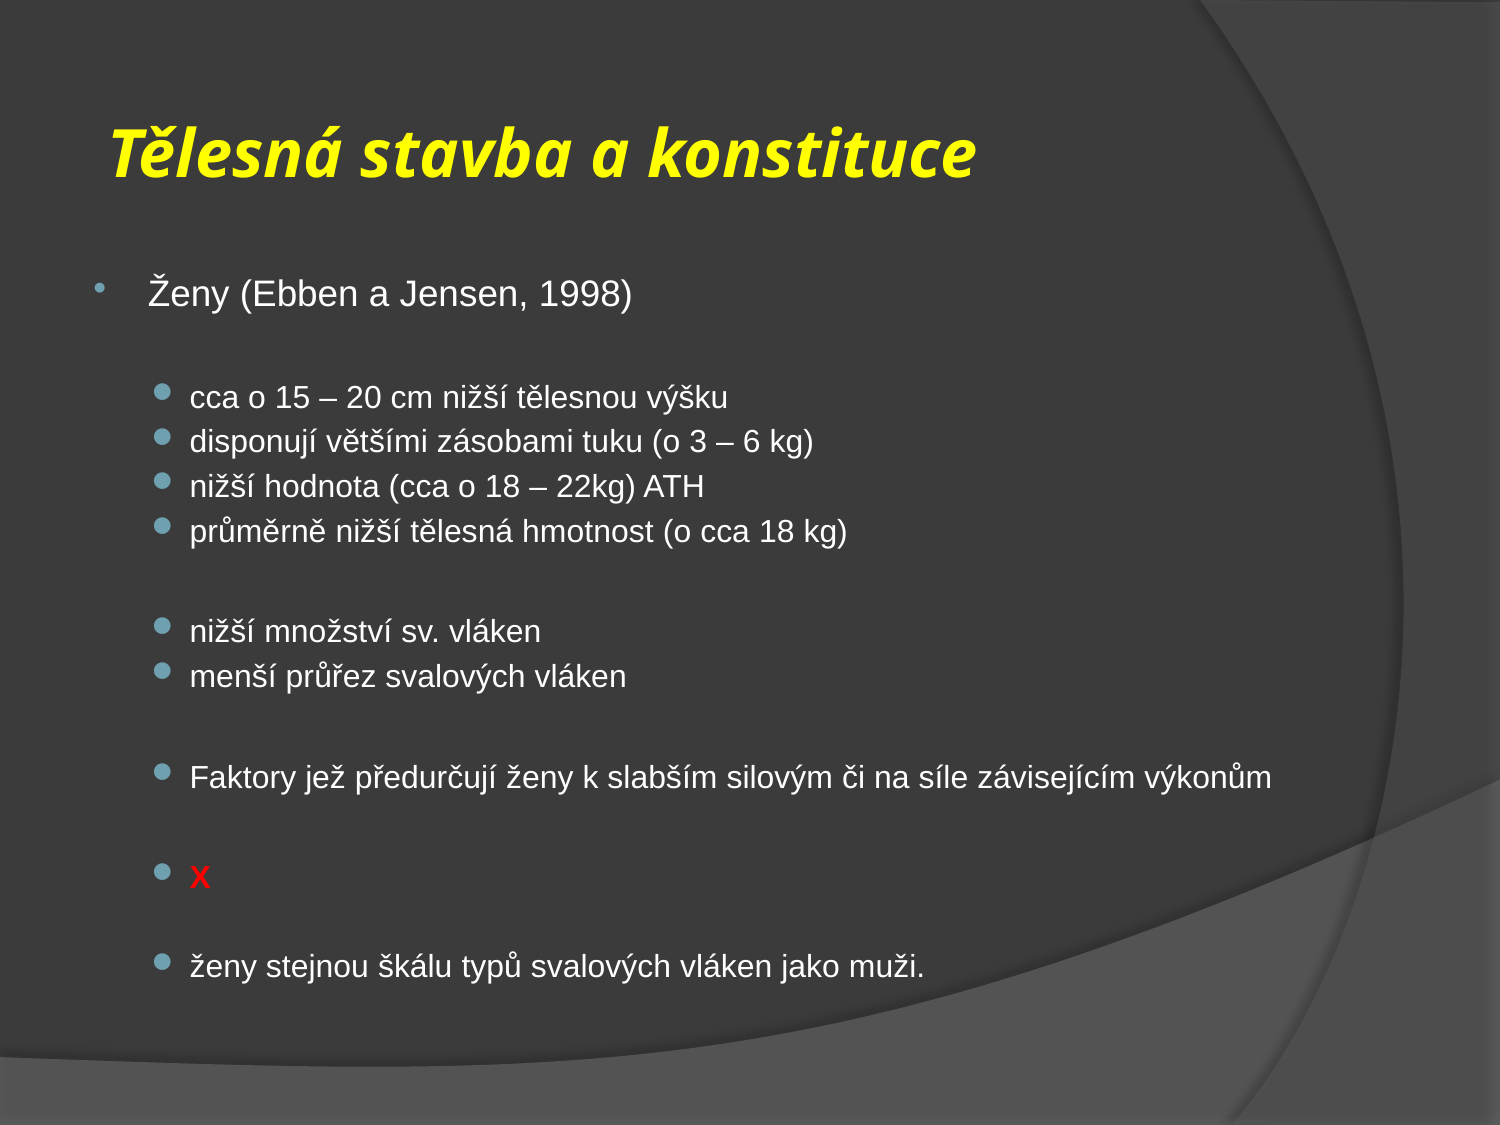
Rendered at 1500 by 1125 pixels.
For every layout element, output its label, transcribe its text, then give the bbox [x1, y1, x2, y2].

list Ženy (Ebben a Jensen, 1998) cca o 15 – 20 cm nižší tělesnou výšku disponují většími zásobami tuku (o 3 – 6 kg) nižší hodnota (cca o 18 – 22kg) ATH průměrně nižší tělesná hmotnost (o cca 18 kg) nižší množství sv. vláken menší průřez svalových vláken Faktory jež předurčují ženy k slabším silovým či na síle závisejícím výkonům X ženy stejnou škálu typů svalových vláken jako muži. [75, 262, 1300, 1005]
title Tělesná stavba a konstituce [75, 45, 1300, 233]
